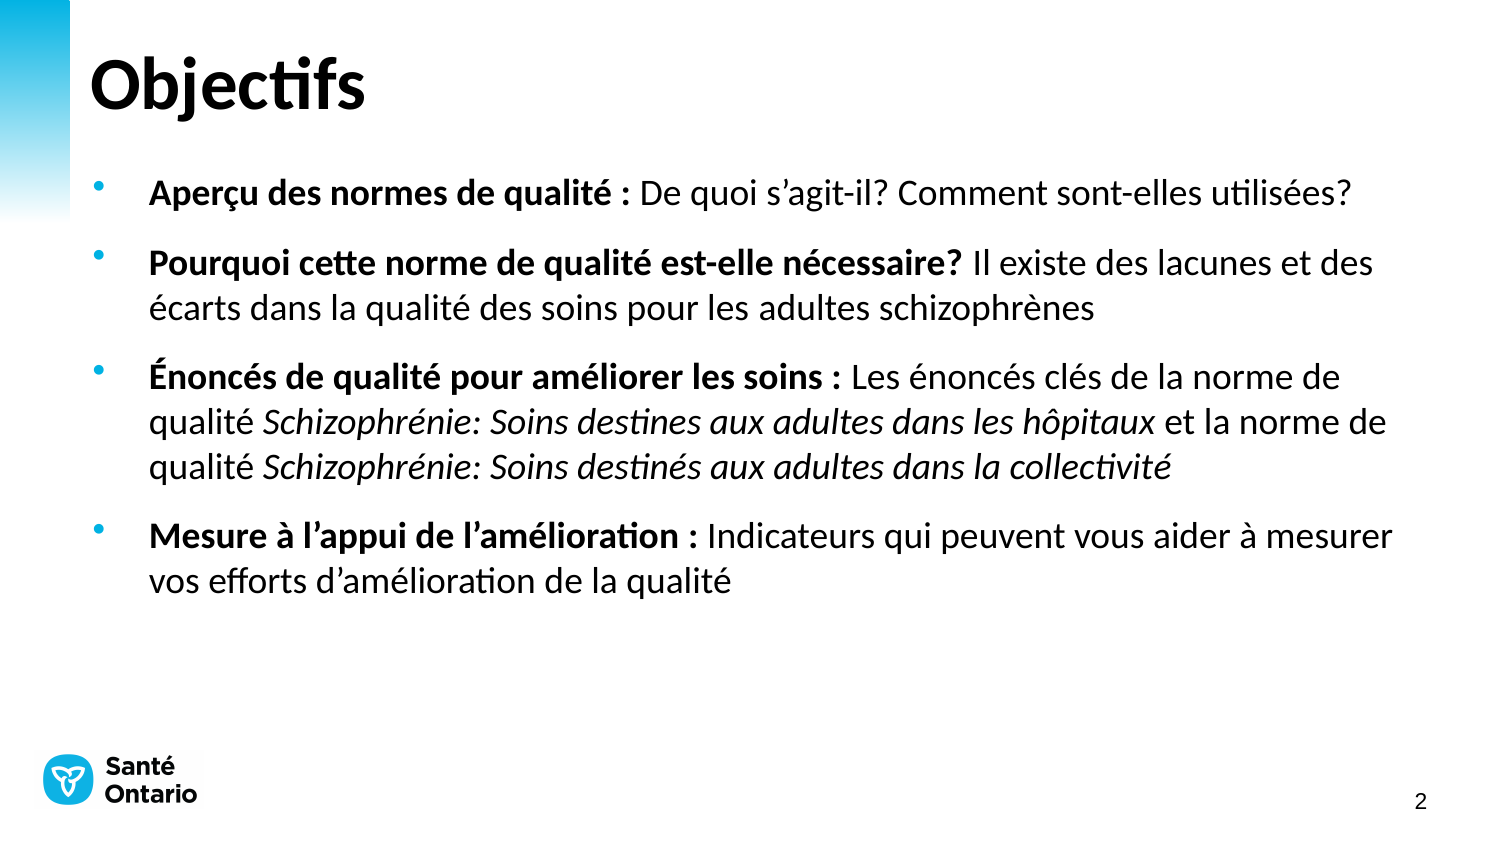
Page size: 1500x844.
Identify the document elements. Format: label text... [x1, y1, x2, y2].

picture [34, 750, 204, 809]
list Aperçu des normes de qualité : De quoi s’agit-il? Comment sont-elles utilisées? Pourquoi cette norme de qualité est-elle nécessaire? Il existe des lacunes et des écarts dans la qualité des soins pour les adultes schizophrènes Énoncés de qualité pour améliorer les soins : Les énoncés clés de la norme de qualité Schizophrénie: Soins destines aux adultes dans les hôpitaux et la norme de qualité Schizophrénie: Soins destinés aux adultes dans la collectivité Mesure à l’appui de l’amélioration : Indicateurs qui peuvent vous aider à mesurer vos efforts d’amélioration de la qualité [75, 160, 1431, 684]
title Objectifs [75, 26, 1247, 160]
